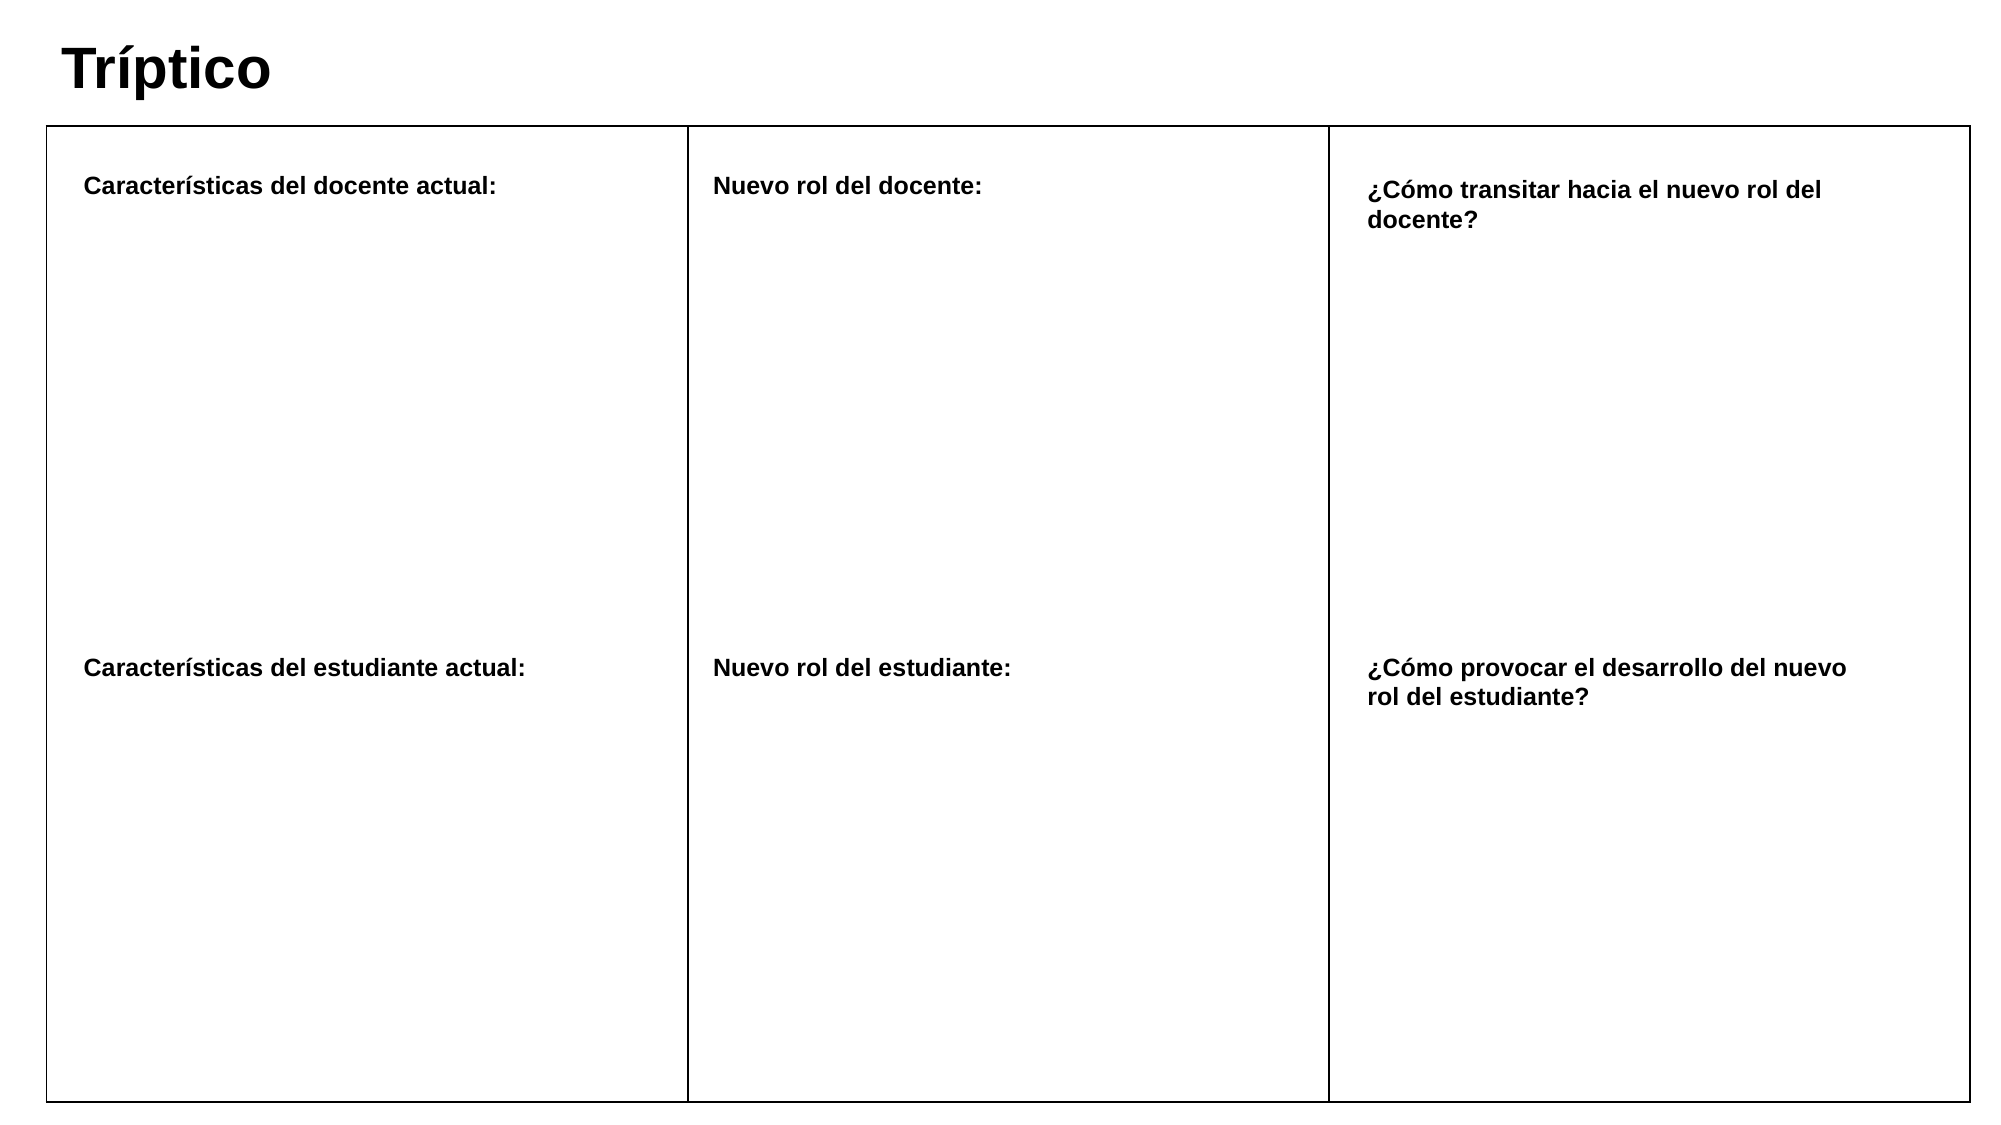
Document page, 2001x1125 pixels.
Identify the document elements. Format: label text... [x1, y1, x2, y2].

table_header [1330, 127, 1969, 1101]
text_box Nuevo rol del estudiante: [698, 643, 1240, 719]
text_box Tríptico [46, 22, 1892, 108]
table_header [47, 127, 687, 1101]
text_box Características del docente actual: [68, 162, 611, 237]
table_header [689, 127, 1328, 1101]
text_box ¿Cómo provocar el desarrollo del nuevo rol del estudiante? [1352, 643, 1894, 719]
text_box ¿Cómo transitar hacia el nuevo rol del docente? [1352, 165, 1894, 241]
text_box Características del estudiante actual: [68, 643, 611, 719]
text_box Nuevo rol del docente: [698, 162, 1240, 237]
